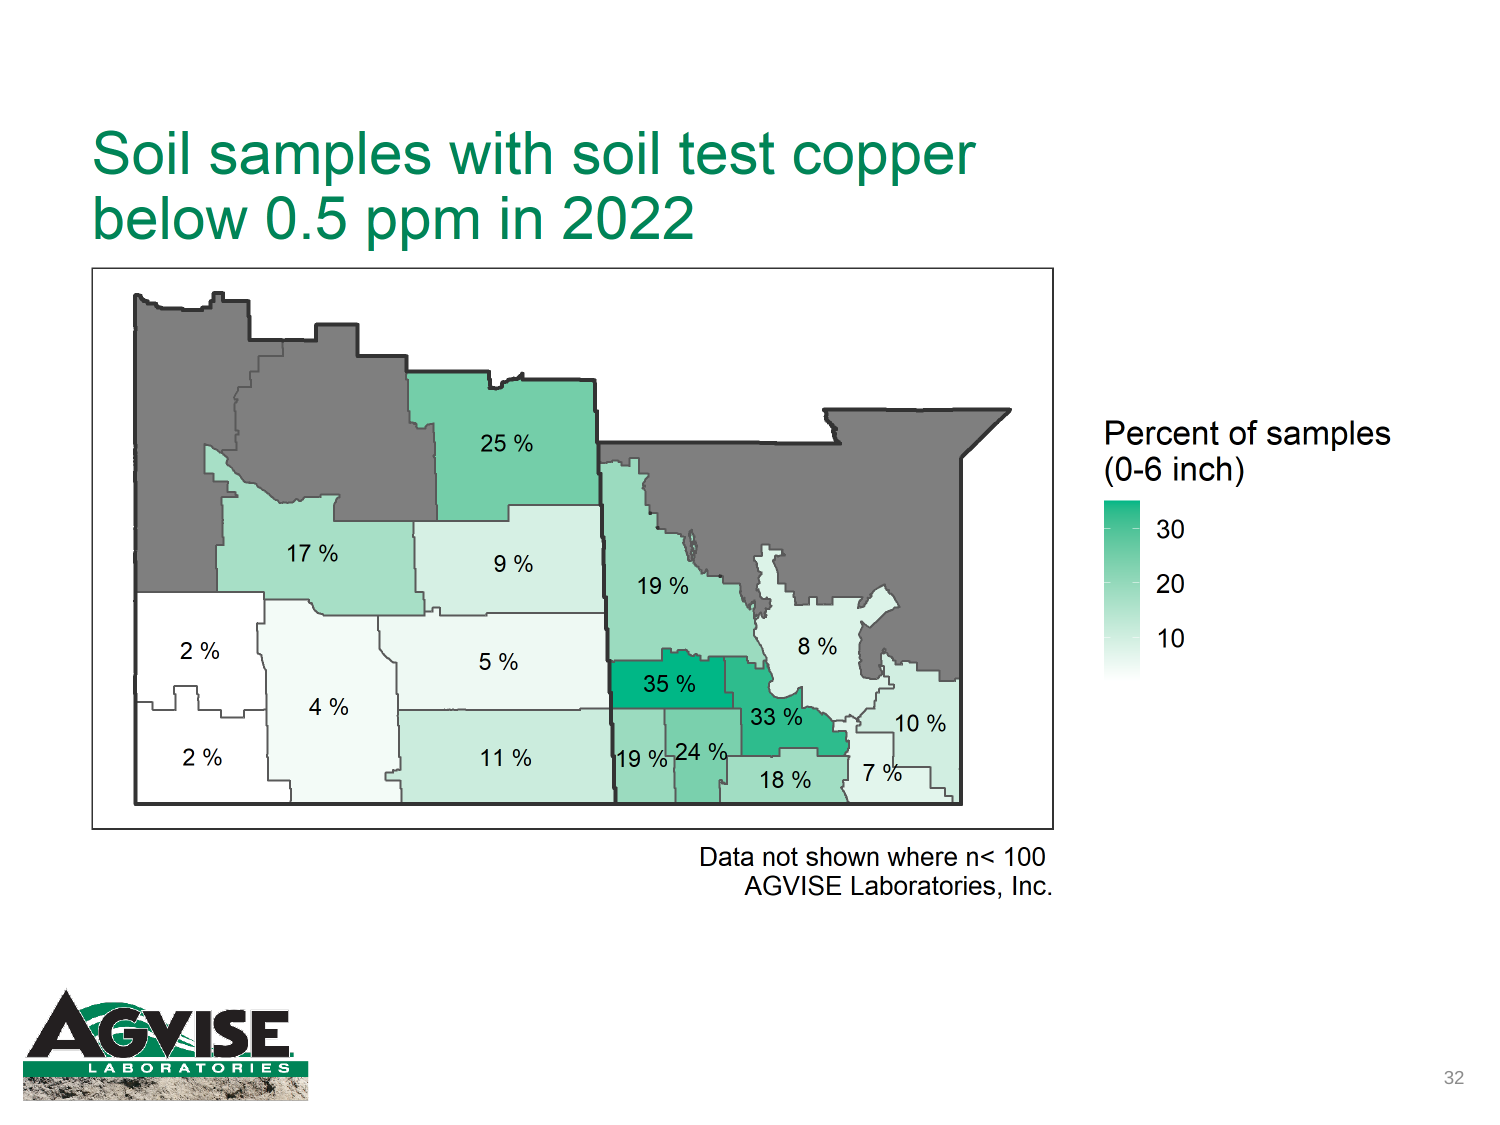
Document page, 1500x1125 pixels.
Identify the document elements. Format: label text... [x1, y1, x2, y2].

picture [0, 42, 1425, 1107]
slide_number 32 [1370, 1046, 1480, 1107]
